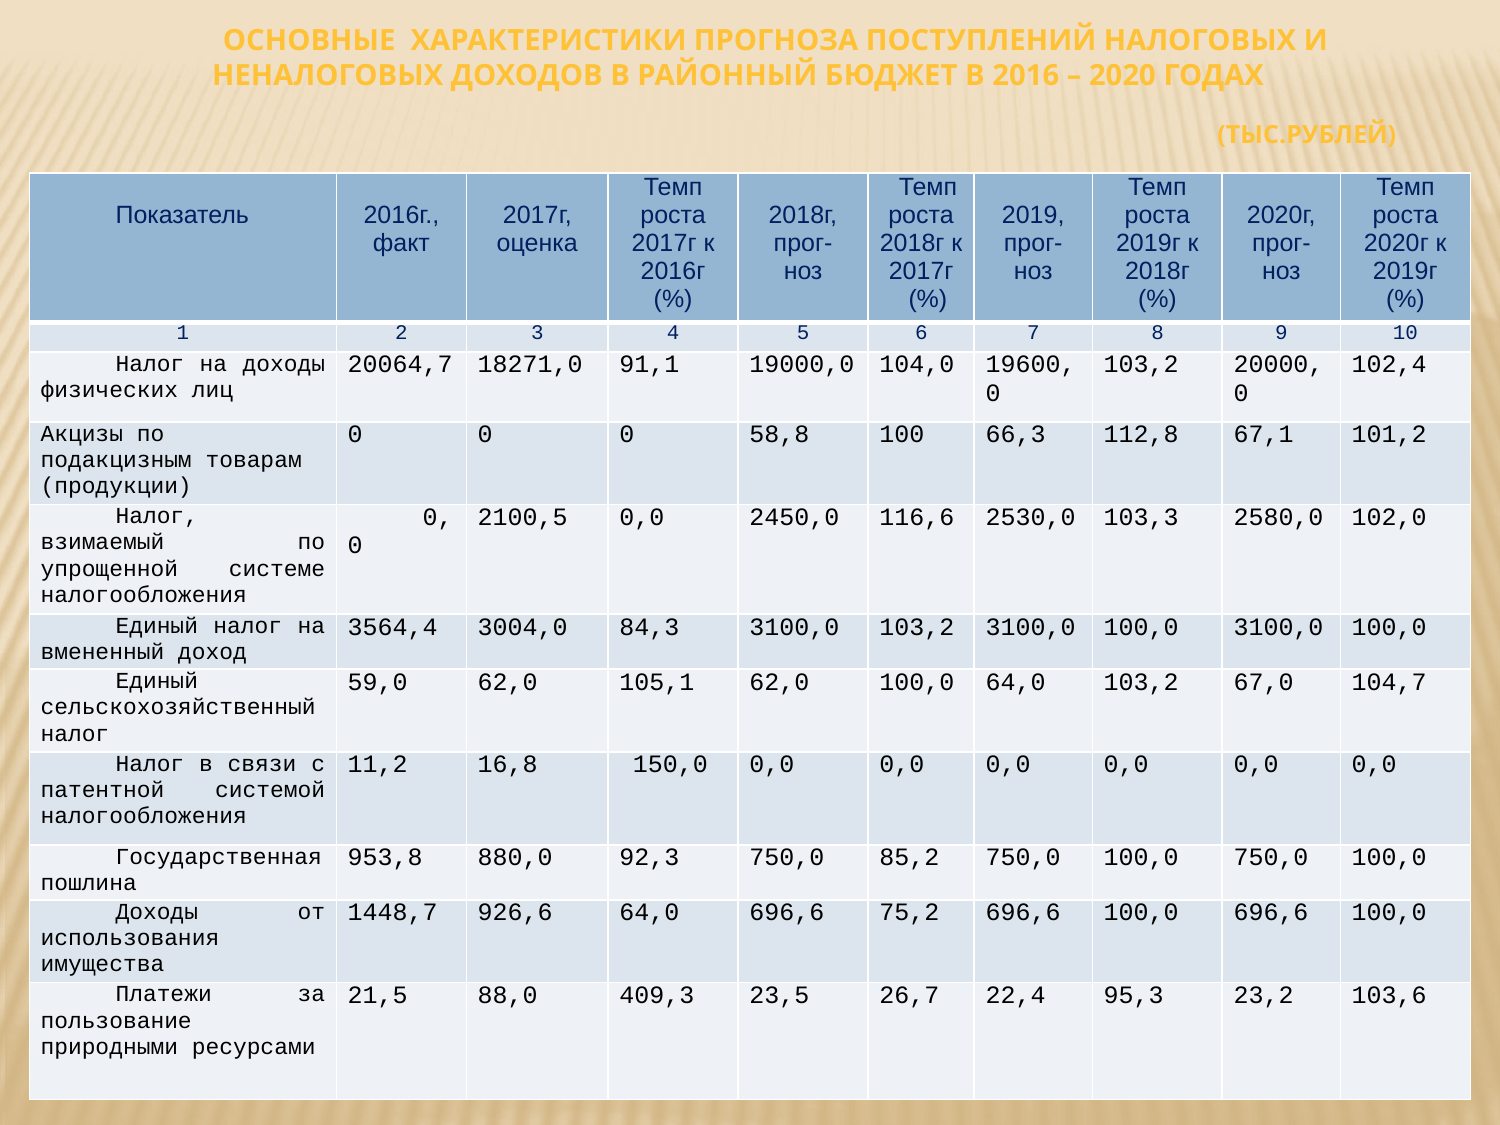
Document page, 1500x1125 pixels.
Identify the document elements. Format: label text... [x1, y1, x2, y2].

table_cell Налог в связи с патентной системой налогообложения [30, 753, 336, 844]
table_cell 91,1 [609, 353, 737, 421]
table_cell 0 [467, 423, 607, 504]
table_cell 92,3 [609, 846, 737, 899]
table_cell Налог, взимаемый по упрощенной системе налогообложения [30, 505, 336, 613]
slide_number 10 [1350, 1062, 1475, 1103]
table_cell 23,2 [1223, 983, 1340, 1099]
table_cell 696,6 [1223, 901, 1340, 982]
table_cell 67,0 [1223, 670, 1340, 751]
table_cell 409,3 [609, 983, 737, 1099]
table_cell 105,1 [609, 670, 737, 751]
table_header 2016г., факт [337, 174, 466, 320]
table_header Темп роста 2017г к 2016г (%) [609, 174, 737, 320]
table_cell 4 [609, 325, 737, 351]
table_cell 100,0 [869, 670, 973, 751]
table_header 2018г, прог- ноз [739, 174, 867, 320]
table_cell 0,0 [1223, 753, 1340, 844]
table_cell 26,7 [869, 983, 973, 1099]
text_box Основные характеристики прогноза поступлений налоговых и неналоговых доходов в районный бюджет в 2016 – 2020 годах (Тыс.рублей) [64, 14, 1412, 157]
table_cell 103,2 [1093, 353, 1221, 421]
table_cell 100,0 [1093, 846, 1221, 899]
table_cell 2 [337, 325, 466, 351]
table_cell 102,0 [1341, 505, 1470, 613]
table_cell 20064,7 [337, 353, 466, 421]
table_cell Единый налог на вмененный доход [30, 615, 336, 668]
table_header 2017г, оценка [467, 174, 607, 320]
table_cell 100,0 [1093, 615, 1221, 668]
table_cell 750,0 [975, 846, 1092, 899]
table_cell 3 [467, 325, 607, 351]
table_cell 19000,0 [739, 353, 867, 421]
table_cell Единый сельскохозяйственный налог [30, 670, 336, 751]
table_cell 880,0 [467, 846, 607, 899]
table_cell 1 [30, 325, 336, 351]
table_cell 101,2 [1341, 423, 1470, 504]
table_cell 22,4 [975, 983, 1092, 1099]
table_cell 85,2 [869, 846, 973, 899]
table_cell 16,8 [467, 753, 607, 844]
table_cell 0,0 [869, 753, 973, 844]
table_cell 150,0 [609, 753, 737, 844]
table_cell 84,3 [609, 615, 737, 668]
table_cell 0,0 [739, 753, 867, 844]
table_cell 0,0 [1341, 753, 1470, 844]
table_cell Акцизы по подакцизным товарам (продукции) [30, 423, 336, 504]
table_cell 2100,5 [467, 505, 607, 613]
table_cell 0 [337, 423, 466, 504]
table_cell 104,7 [1341, 670, 1470, 751]
table_cell 18271,0 [467, 353, 607, 421]
table_cell 66,3 [975, 423, 1092, 504]
table_cell 7 [975, 325, 1092, 351]
table_header Темп роста 2019г к 2018г (%) [1093, 174, 1221, 320]
table_cell 104,0 [869, 353, 973, 421]
table_cell 5 [739, 325, 867, 351]
table_cell 20000,0 [1223, 353, 1340, 421]
table_cell 75,2 [869, 901, 973, 982]
table_cell 10 [1341, 325, 1470, 351]
table_cell 2450,0 [739, 505, 867, 613]
table_cell 100,0 [1093, 901, 1221, 982]
table_cell 0,0 [975, 753, 1092, 844]
table_cell 58,8 [739, 423, 867, 504]
table_cell 0,0 [337, 505, 466, 613]
table_cell Налог на доходы физических лиц [30, 353, 336, 421]
table_cell Платежи за пользование природными ресурсами [30, 983, 336, 1099]
table_cell 88,0 [467, 983, 607, 1099]
table_cell Государственная пошлина [30, 846, 336, 899]
table_cell 750,0 [739, 846, 867, 899]
table_cell 100,0 [1341, 901, 1470, 982]
table_cell 11,2 [337, 753, 466, 844]
table_header 2019, прог- ноз [975, 174, 1092, 320]
table_cell 1448,7 [337, 901, 466, 982]
table_cell 103,2 [869, 615, 973, 668]
table_cell 103,2 [1093, 670, 1221, 751]
table_cell 23,5 [739, 983, 867, 1099]
table_cell 6 [869, 325, 973, 351]
table_cell 953,8 [337, 846, 466, 899]
table_cell 21,5 [337, 983, 466, 1099]
table_cell Доходы от использования имущества [30, 901, 336, 982]
table_cell 750,0 [1223, 846, 1340, 899]
table_cell 116,6 [869, 505, 973, 613]
table_cell 95,3 [1093, 983, 1221, 1099]
table_cell 100 [869, 423, 973, 504]
table_cell 3100,0 [739, 615, 867, 668]
table_cell 19600,0 [975, 353, 1092, 421]
table_cell 102,4 [1341, 353, 1470, 421]
table_cell 2580,0 [1223, 505, 1340, 613]
table_cell 100,0 [1341, 846, 1470, 899]
table_cell 3100,0 [1223, 615, 1340, 668]
table_cell 59,0 [337, 670, 466, 751]
table_cell 2530,0 [975, 505, 1092, 613]
table_cell 696,6 [739, 901, 867, 982]
table_cell 64,0 [975, 670, 1092, 751]
table_cell 103,6 [1341, 983, 1470, 1099]
table_cell 0,0 [609, 505, 737, 613]
table_cell 67,1 [1223, 423, 1340, 504]
table_cell 112,8 [1093, 423, 1221, 504]
table_cell 0,0 [1093, 753, 1221, 844]
table_header Темп роста 2020г к 2019г (%) [1341, 174, 1470, 320]
table_cell 696,6 [975, 901, 1092, 982]
table_cell 62,0 [739, 670, 867, 751]
table_header 2020г, прог- ноз [1223, 174, 1340, 320]
table_cell 0 [609, 423, 737, 504]
table_cell 103,3 [1093, 505, 1221, 613]
table_cell 64,0 [609, 901, 737, 982]
table_cell 3100,0 [975, 615, 1092, 668]
table_cell 3564,4 [337, 615, 466, 668]
table_cell 8 [1093, 325, 1221, 351]
table_header Темп роста 2018г к 2017г (%) [869, 174, 973, 320]
table_header Показатель [30, 174, 336, 320]
table_cell 3004,0 [467, 615, 607, 668]
table_cell 62,0 [467, 670, 607, 751]
table_cell 926,6 [467, 901, 607, 982]
table_cell 9 [1223, 325, 1340, 351]
table_cell 100,0 [1341, 615, 1470, 668]
